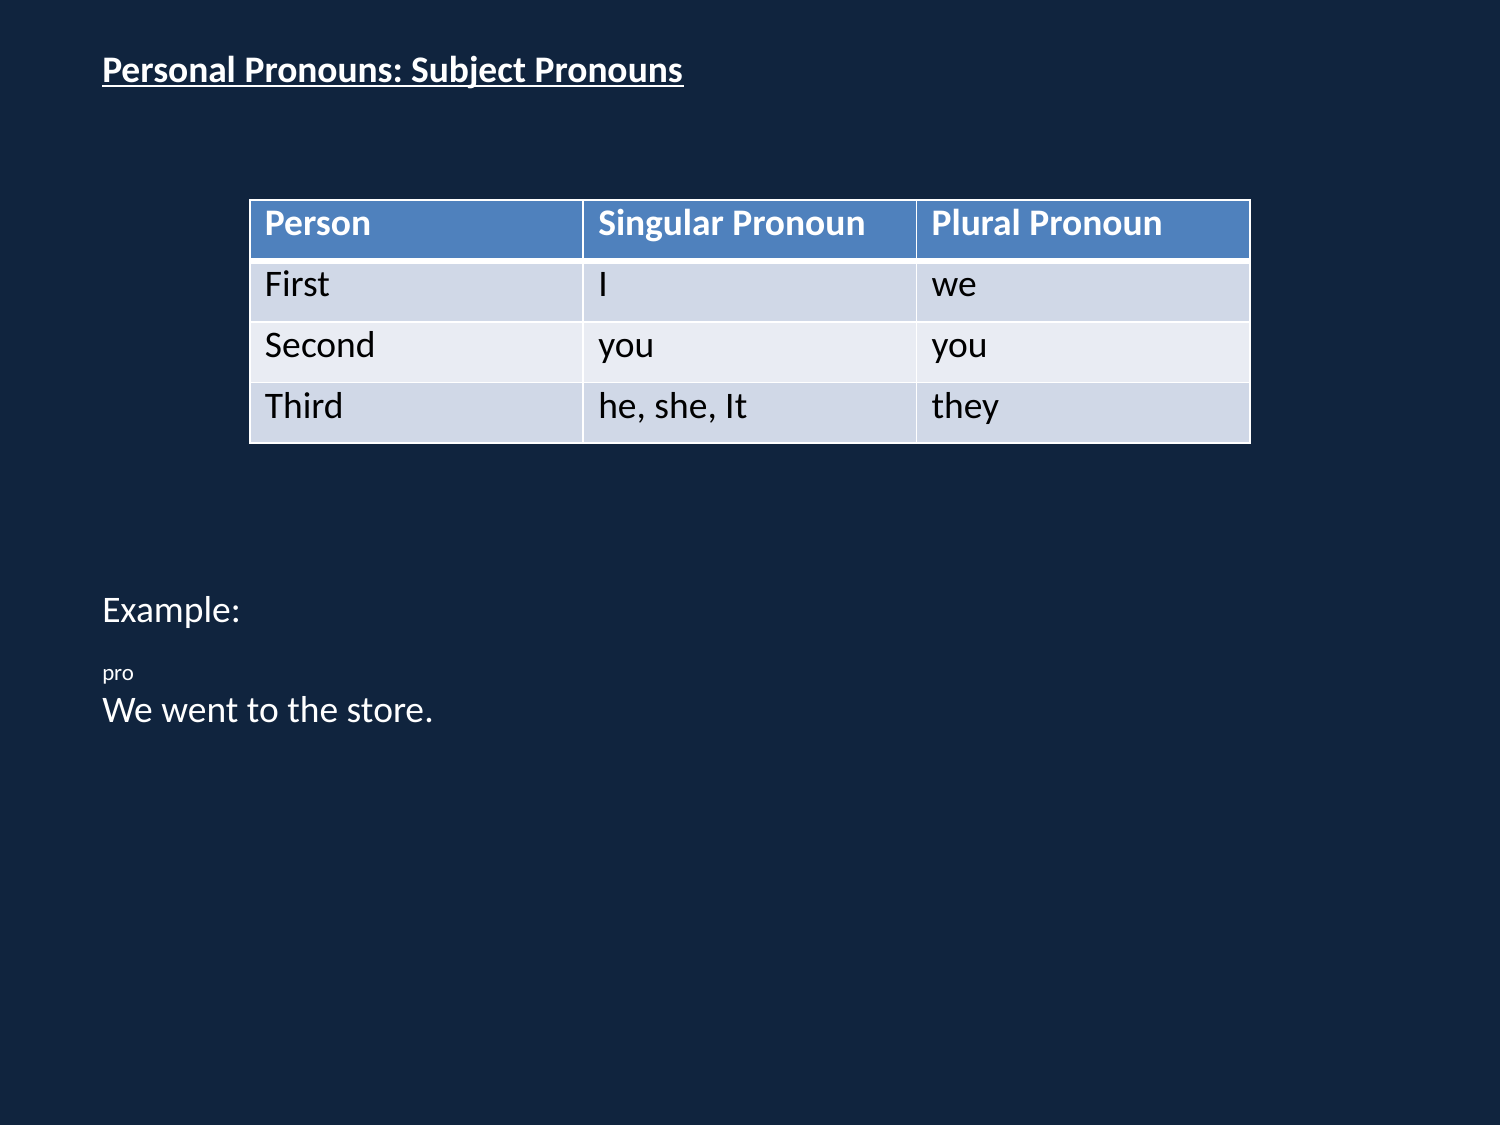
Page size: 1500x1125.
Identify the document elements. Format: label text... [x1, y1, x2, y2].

text_box Personal Pronouns: Subject Pronouns Example: pro We went to the store. [87, 37, 1463, 1053]
table_header Plural Pronoun [917, 201, 1249, 258]
table_header Singular Pronoun [584, 201, 916, 258]
table_cell they [917, 383, 1249, 442]
table_cell Second [251, 323, 582, 382]
table_cell you [917, 323, 1249, 382]
table_cell you [584, 323, 916, 382]
table_header Person [251, 201, 582, 258]
table_cell First [251, 264, 582, 321]
table_cell he, she, It [584, 383, 916, 442]
table_cell we [917, 264, 1249, 321]
table_cell I [584, 264, 916, 321]
table_cell Third [251, 383, 582, 442]
